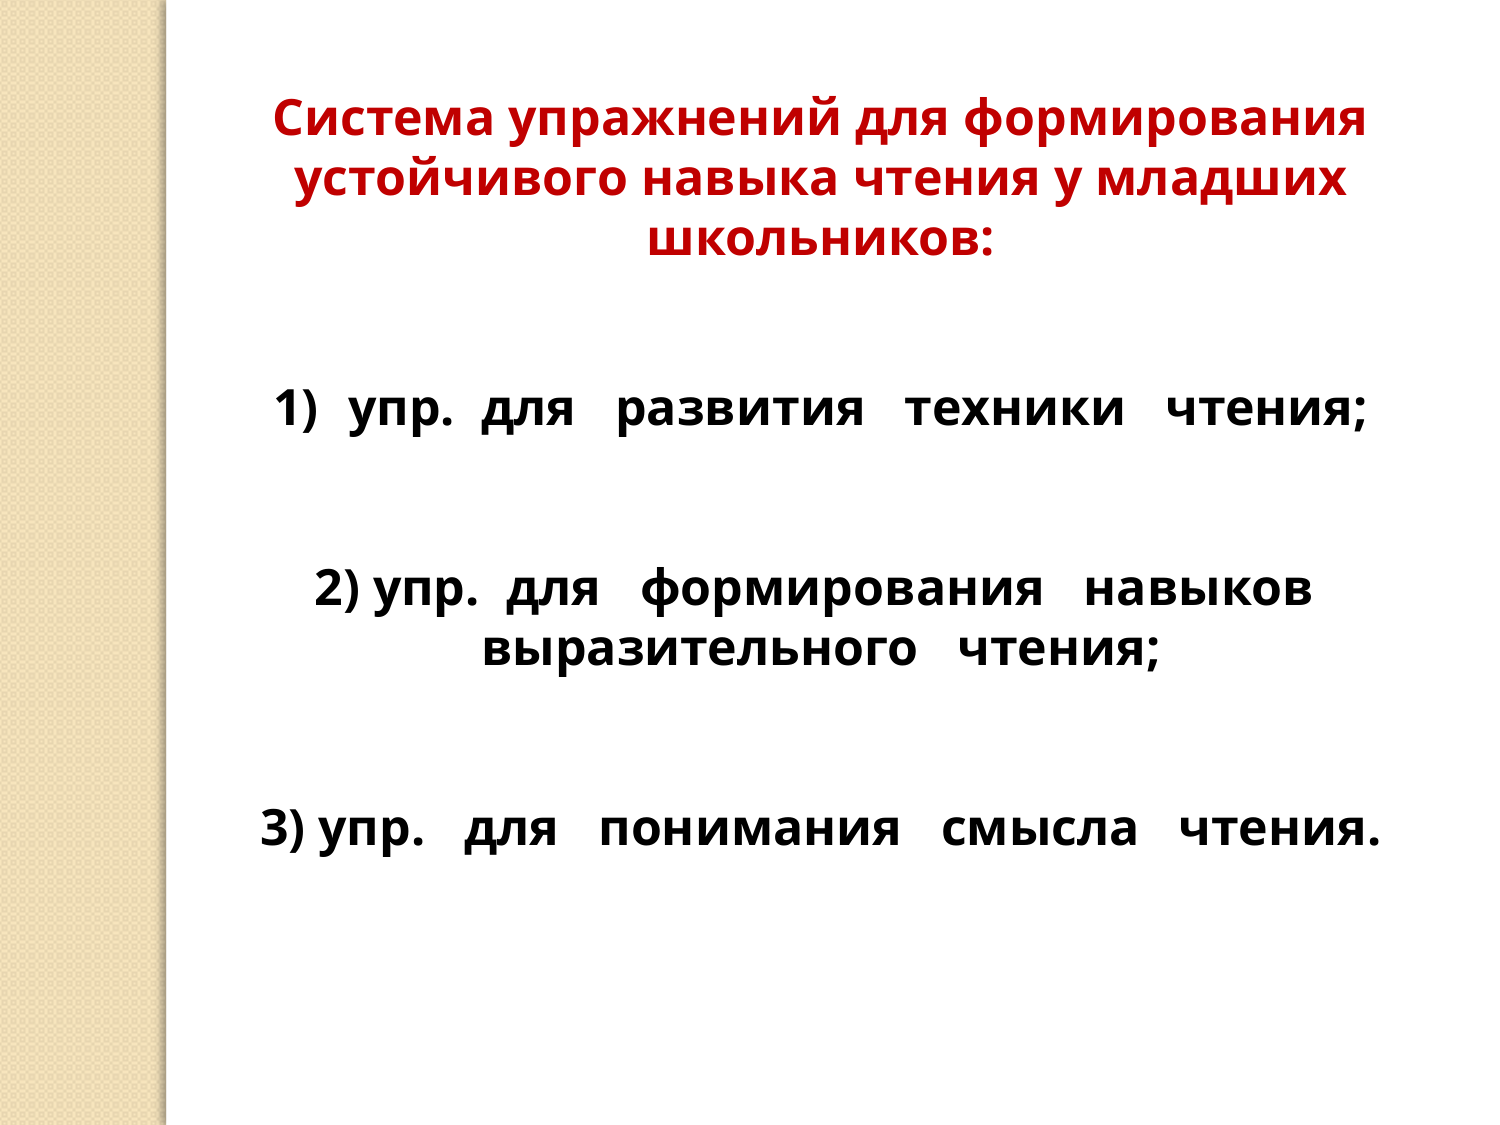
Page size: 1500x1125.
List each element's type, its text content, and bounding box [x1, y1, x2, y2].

text_box Система упражнений для формирования устойчивого навыка чтения у младших школьников: упр. для развития техники чтения; 2) упр. для формирования навыков выразительного чтения; 3) упр. для понимания смысла чтения. [171, 78, 1471, 913]
